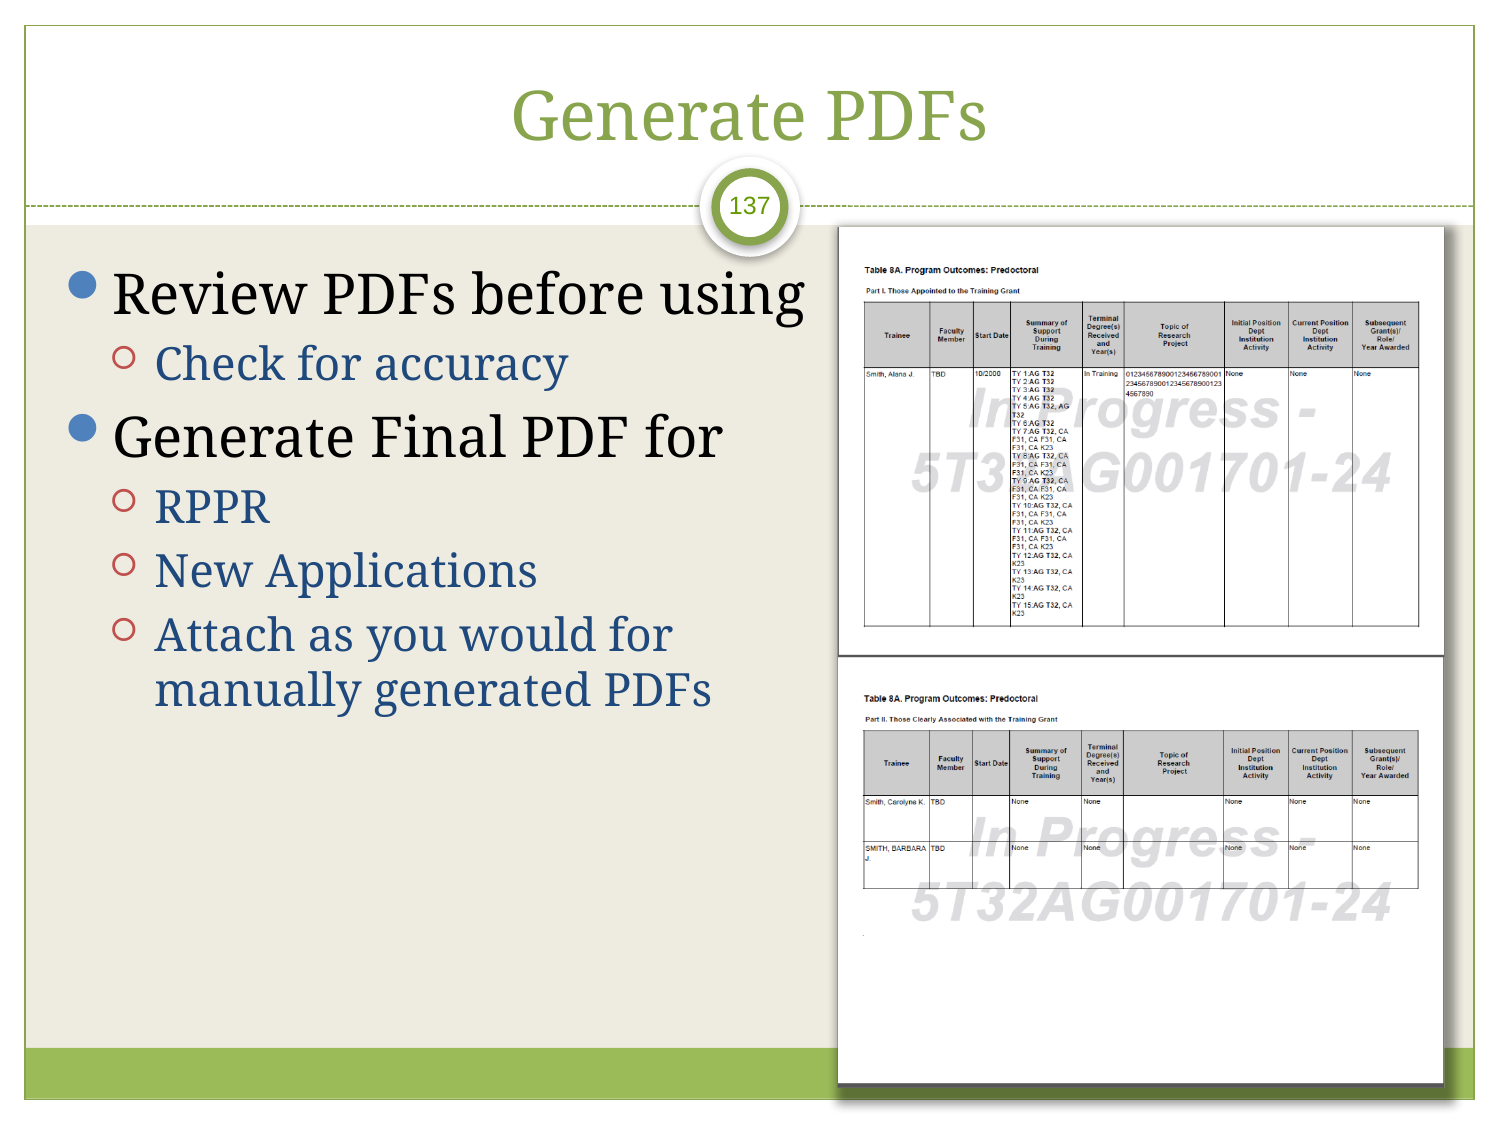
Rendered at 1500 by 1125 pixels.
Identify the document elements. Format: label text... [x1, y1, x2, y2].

title Generate PDFs [49, 37, 1450, 162]
picture [837, 227, 1445, 1088]
list Review PDFs before using Check for accuracy Generate Final PDF for RPPR New Applications Attach as you would for manually generated PDFs [49, 250, 829, 1001]
